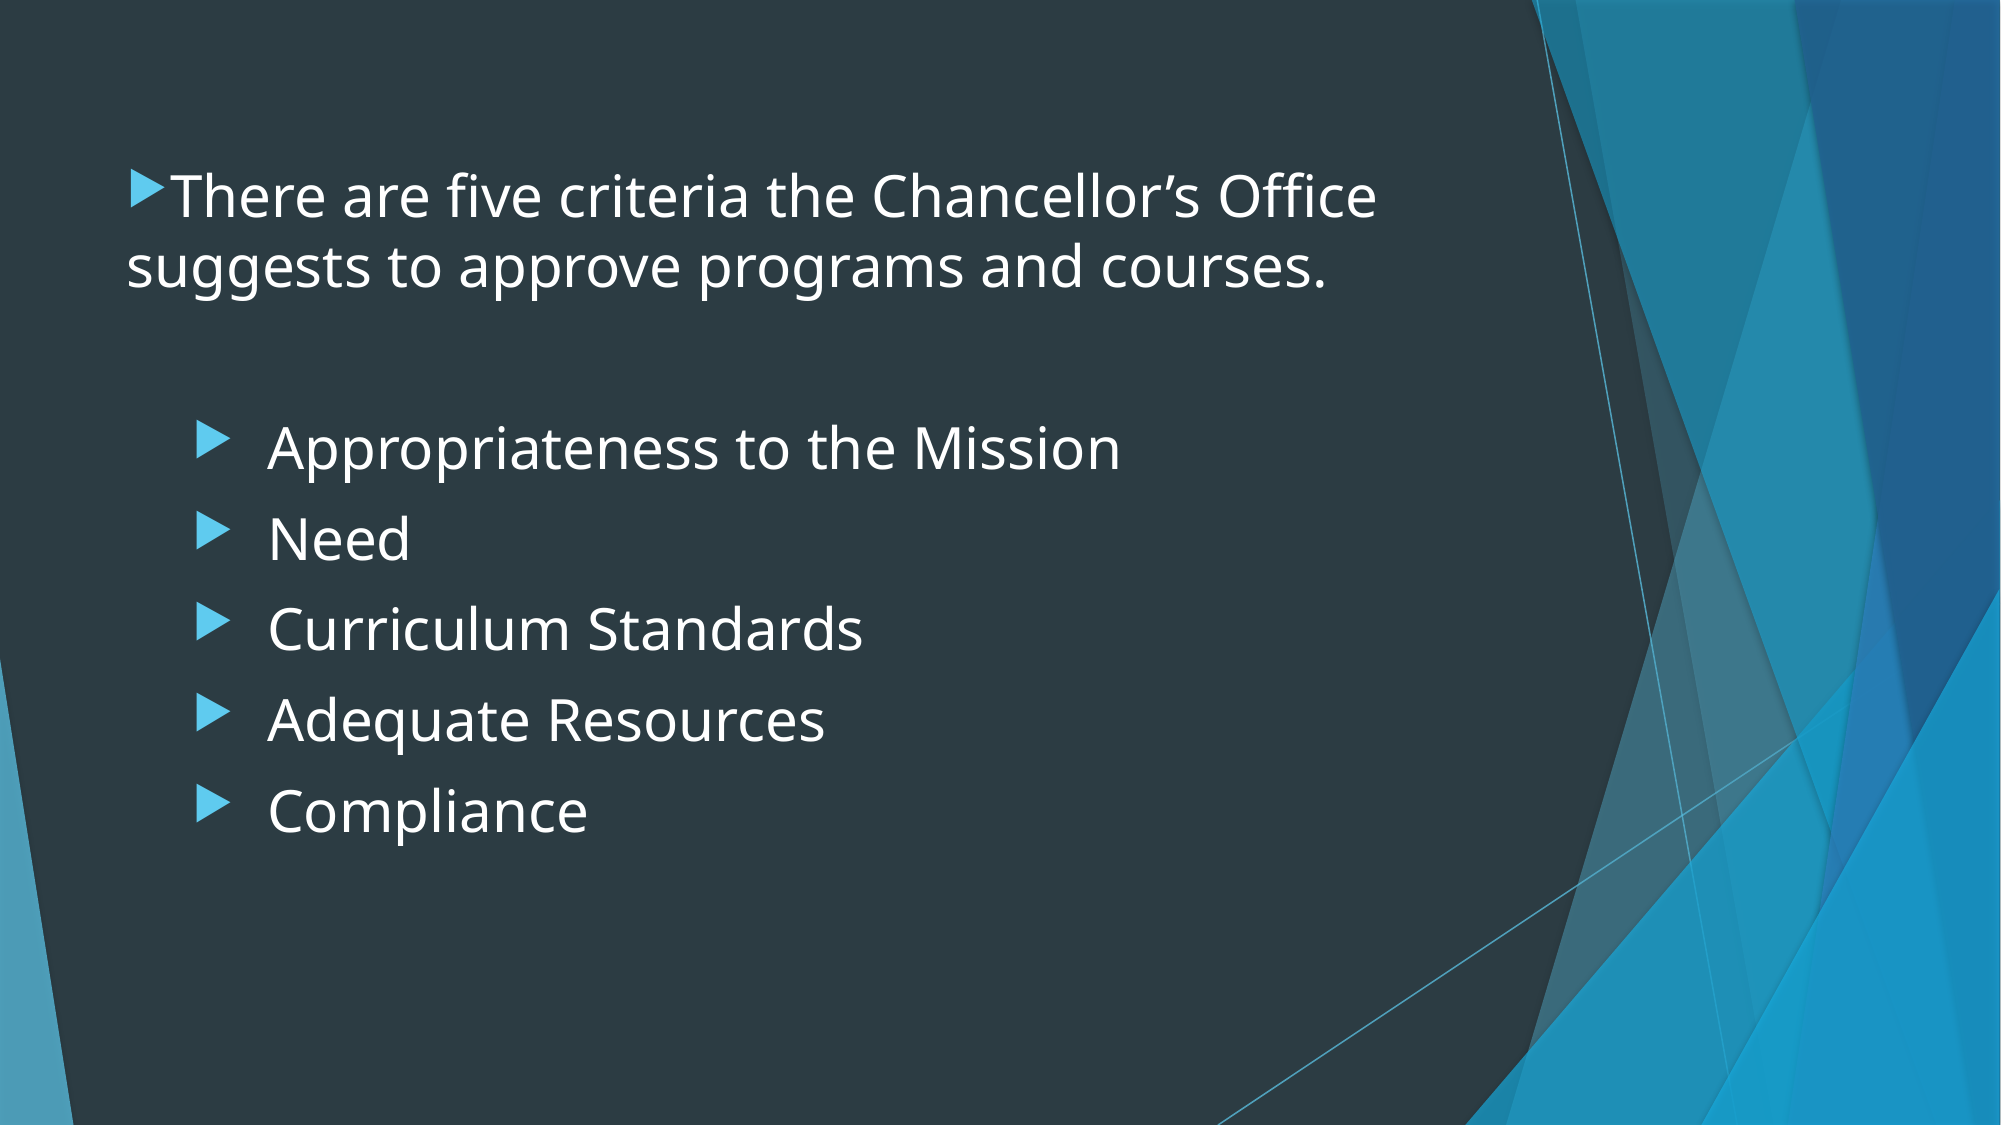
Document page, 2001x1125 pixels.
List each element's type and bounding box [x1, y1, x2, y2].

text_box [0, 0, 2000, 1125]
